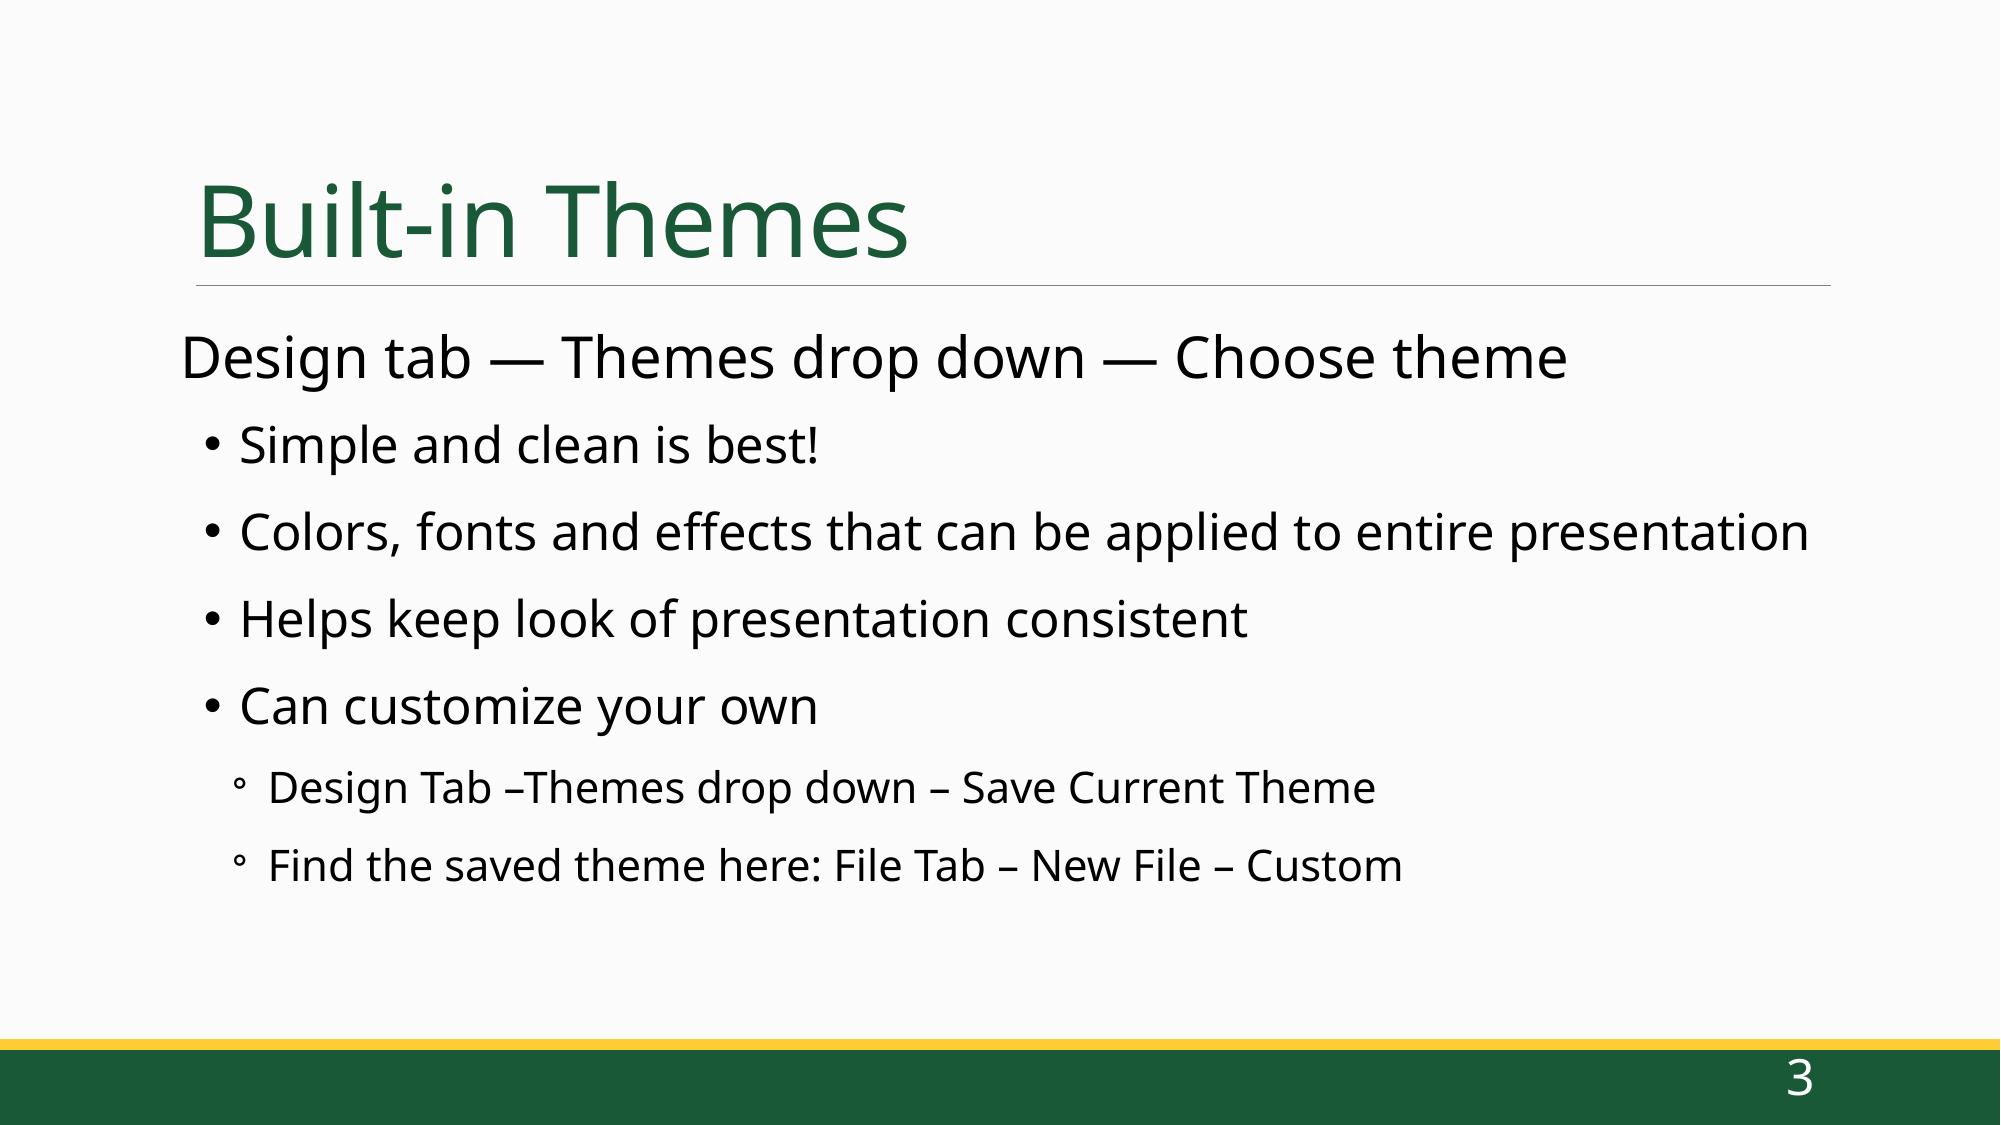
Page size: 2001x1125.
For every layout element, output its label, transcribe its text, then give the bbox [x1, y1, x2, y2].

title Built-in Themes [180, 47, 1830, 285]
slide_number 3 [1614, 1049, 1830, 1110]
list Design tab — Themes drop down — Choose theme Simple and clean is best! Colors, fonts and effects that can be applied to entire presentation Helps keep look of presentation consistent Can customize your own Design Tab –Themes drop down – Save Current Theme Find the saved theme here: File Tab – New File – Custom [180, 302, 1830, 963]
